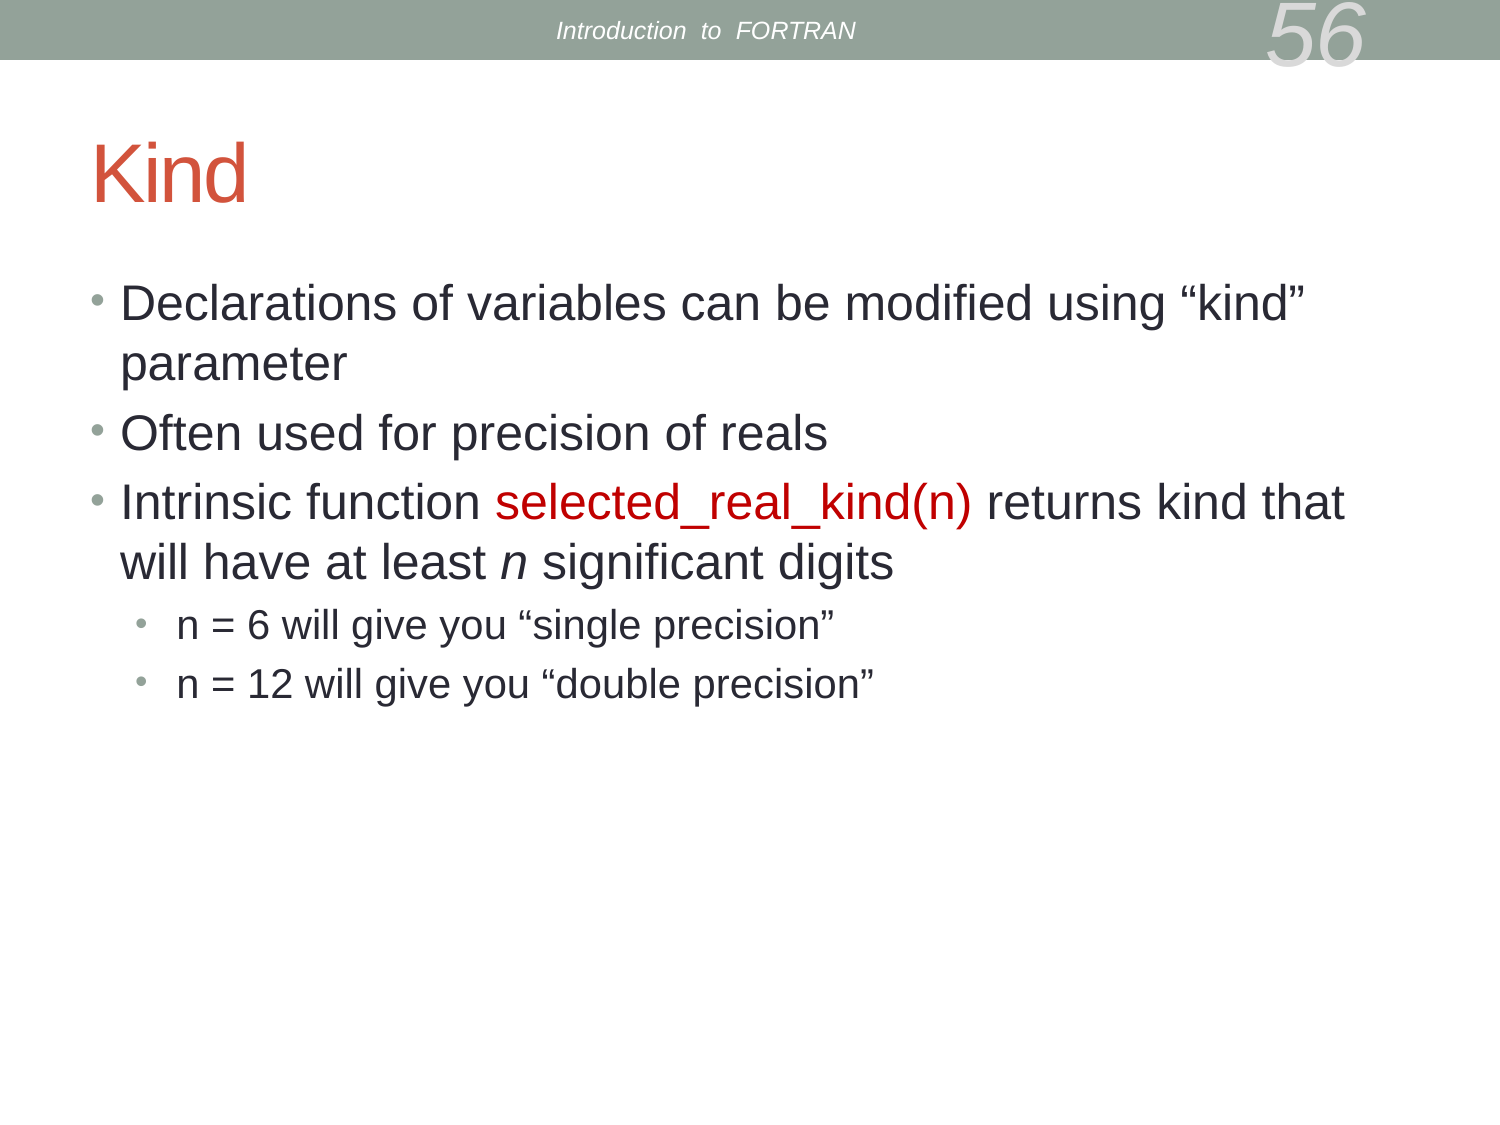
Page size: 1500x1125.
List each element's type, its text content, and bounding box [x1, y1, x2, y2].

slide_number 56 [1250, 3, 1425, 57]
title Kind [75, 87, 1425, 250]
footer Introduction to FORTRAN [368, 3, 1044, 57]
list Declarations of variables can be modified using “kind” parameter Often used for precision of reals Intrinsic function selected_real_kind(n) returns kind that will have at least n significant digits n = 6 will give you “single precision” n = 12 will give you “double precision” [75, 262, 1425, 1063]
